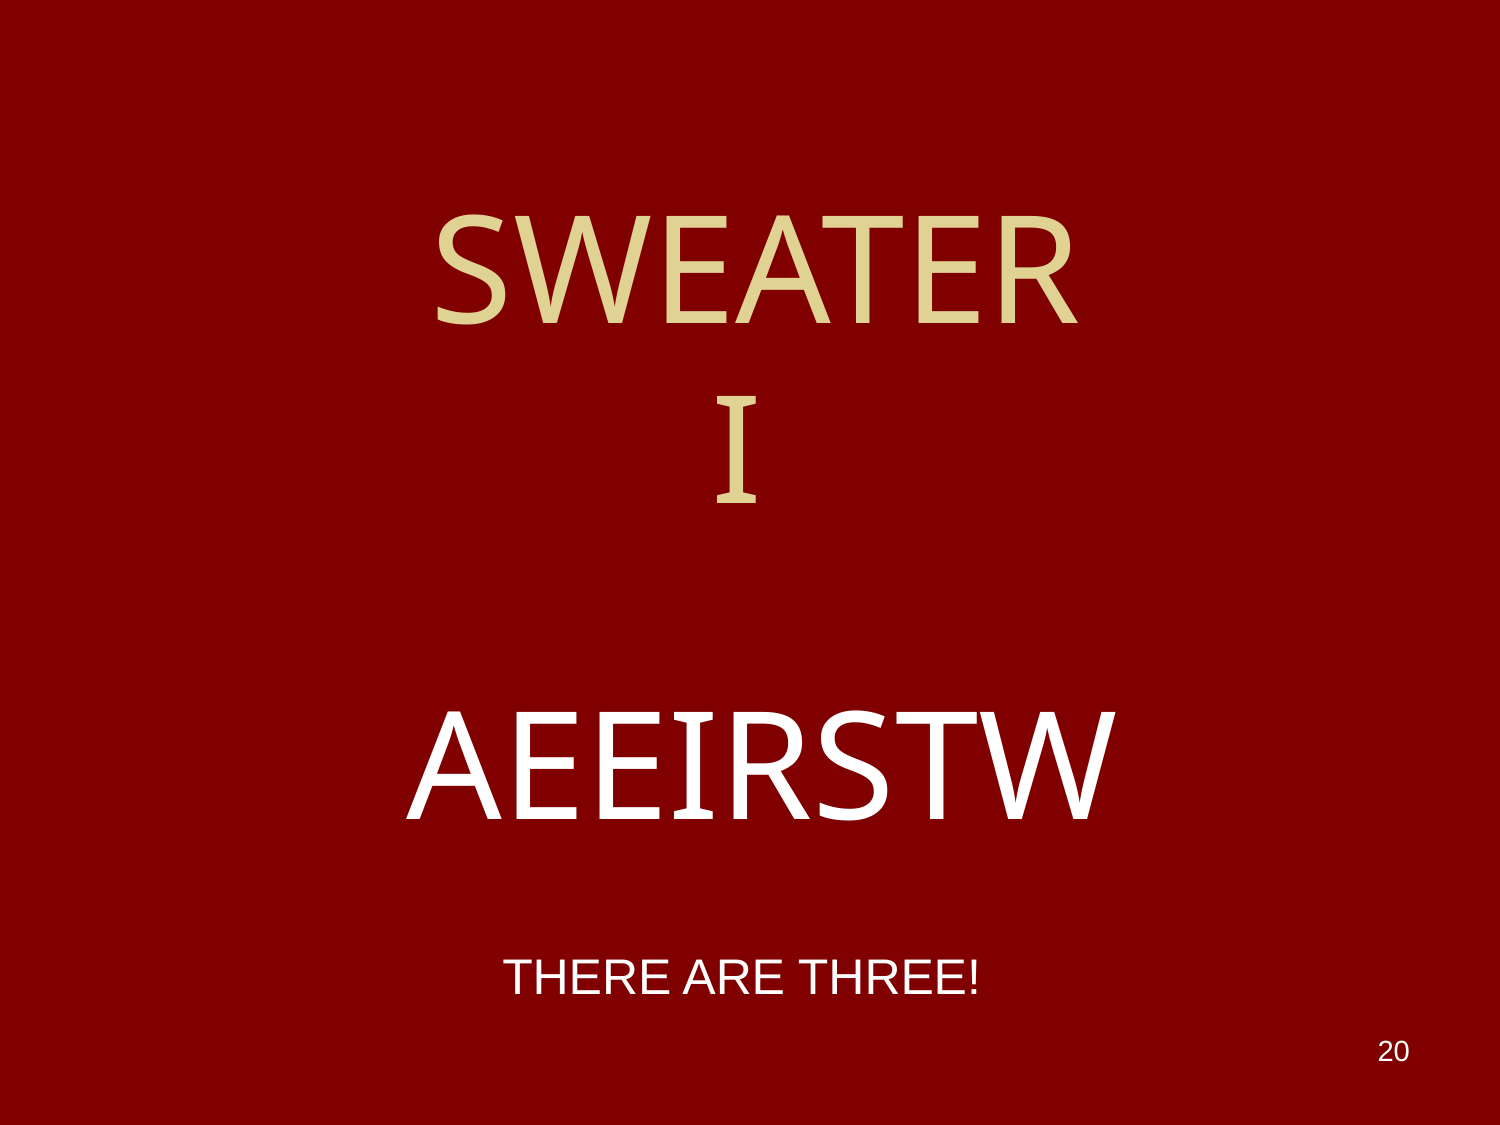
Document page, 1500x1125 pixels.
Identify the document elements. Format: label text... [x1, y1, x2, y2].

title SWEATER I [12, 149, 1500, 662]
list AEEIRSTW [12, 662, 1500, 1125]
text_box THERE ARE THREE! [487, 937, 1163, 1013]
